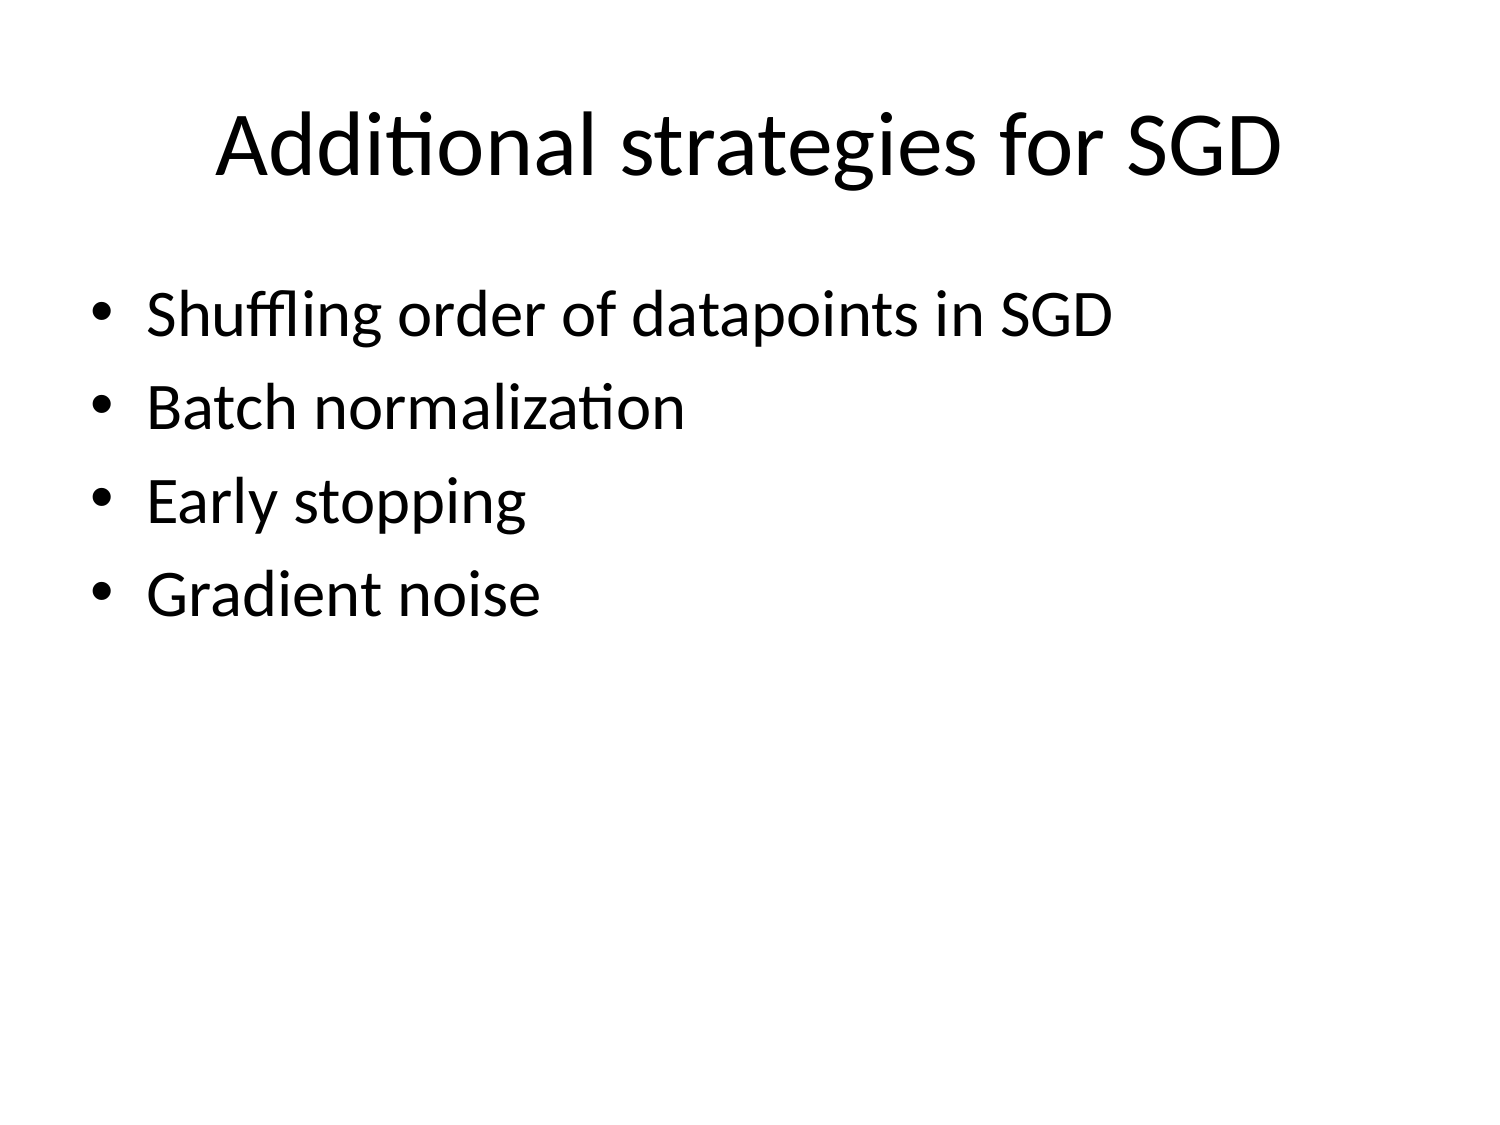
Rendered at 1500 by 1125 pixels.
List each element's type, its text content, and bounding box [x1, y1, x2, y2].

title Additional strategies for SGD [75, 45, 1425, 233]
list Shuffling order of datapoints in SGD Batch normalization Early stopping Gradient noise [75, 262, 1425, 1005]
